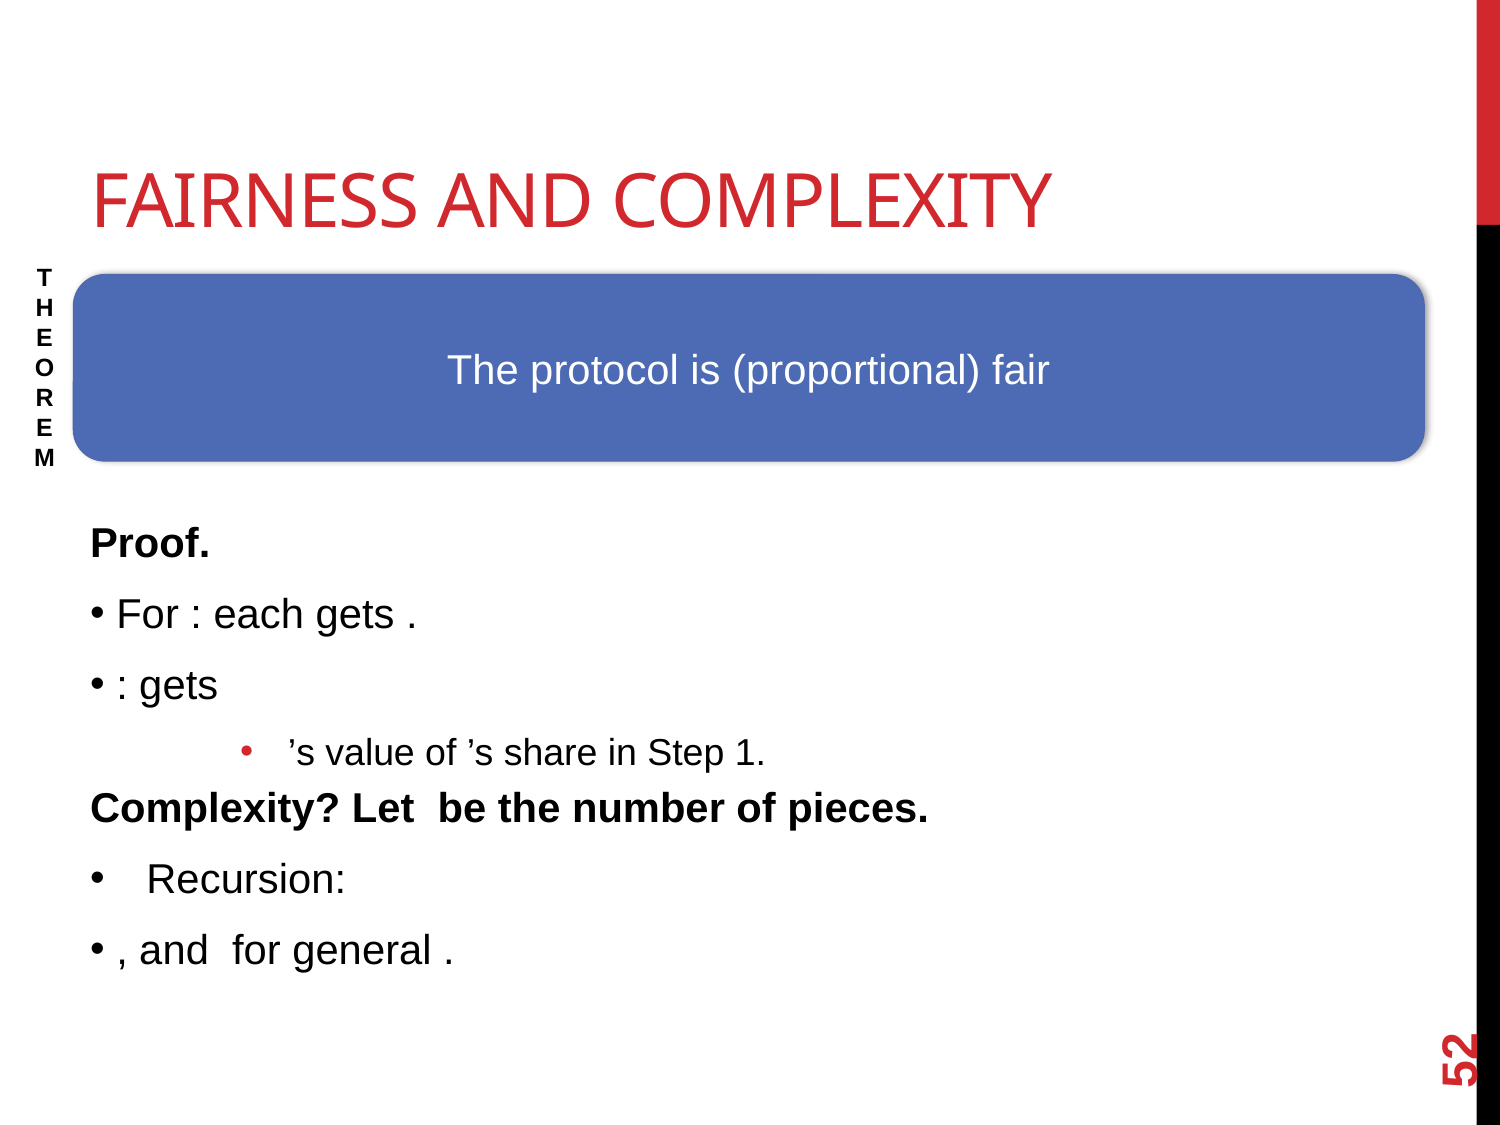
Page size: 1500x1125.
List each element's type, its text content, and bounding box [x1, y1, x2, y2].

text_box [16, 253, 1425, 482]
slide_number 52 [1427, 887, 1488, 1104]
title Fairness And Complexity [75, 25, 1389, 248]
